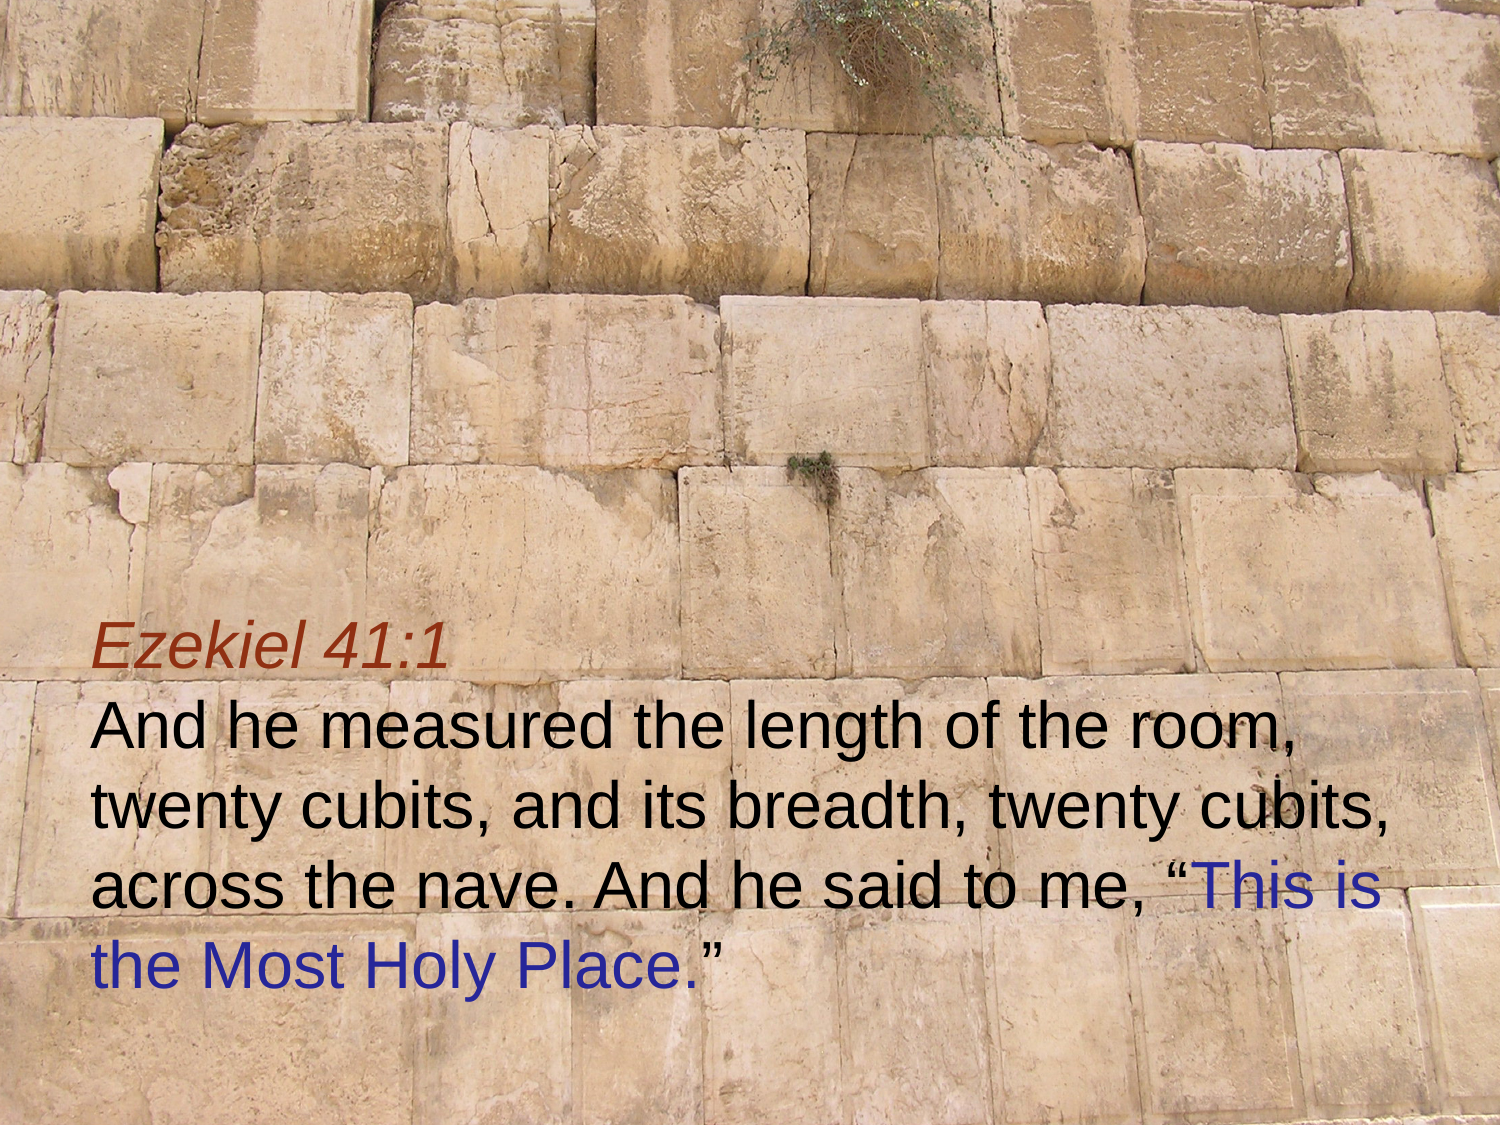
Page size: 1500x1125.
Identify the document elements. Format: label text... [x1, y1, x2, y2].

picture [0, 0, 1500, 1125]
list Ezekiel 41:1 And he measured the length of the room, twenty cubits, and its breadth, twenty cubits, across the nave. And he said to me, “This is the Most Holy Place.” [75, 594, 1438, 1045]
